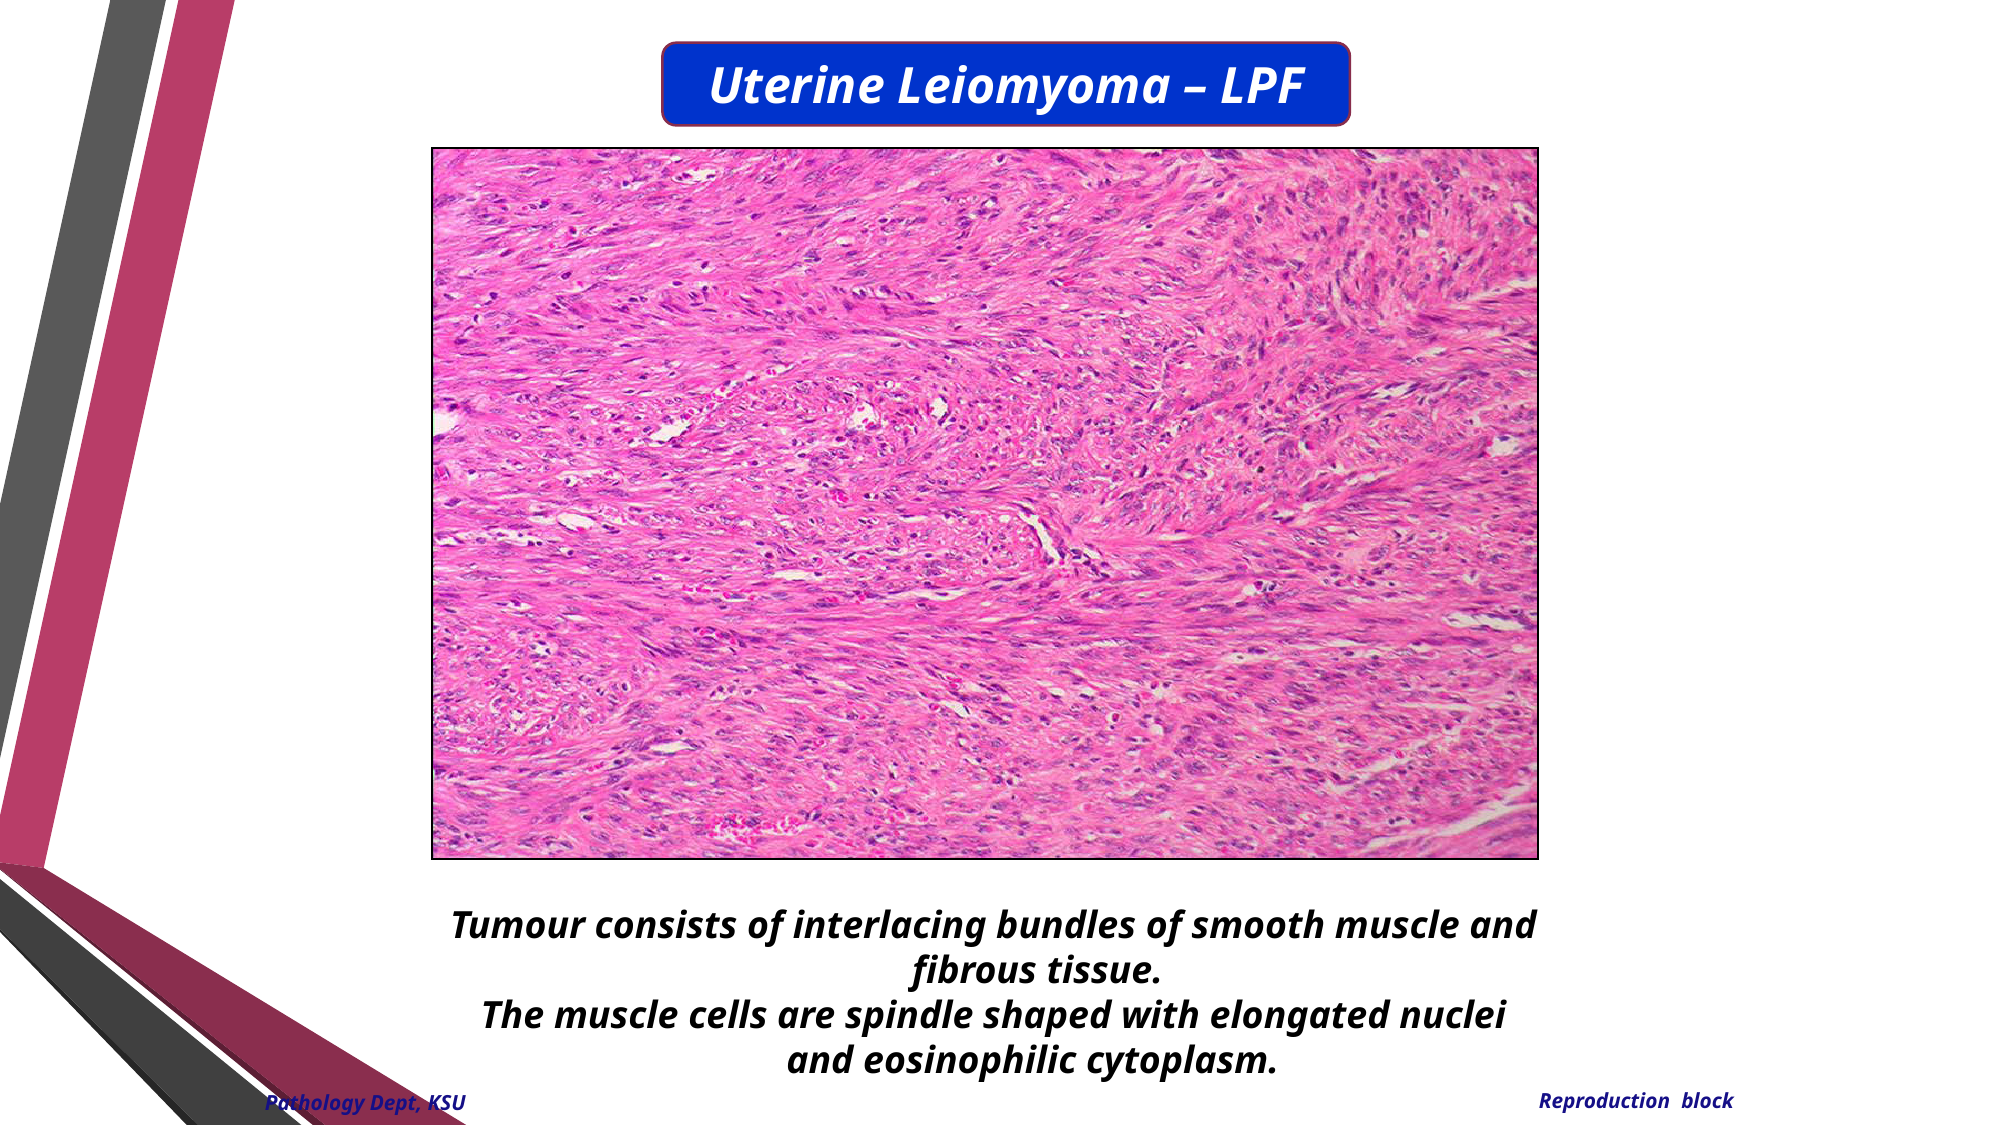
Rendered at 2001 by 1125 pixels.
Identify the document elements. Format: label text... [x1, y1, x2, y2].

text_box Uterine Leiomyoma – LPF [661, 41, 1352, 127]
text_box Reproduction block [1494, 1080, 1749, 1121]
picture [432, 148, 1537, 858]
text_box Tumour consists of interlacing bundles of smooth muscle and fibrous tissue. The muscle cells are spindle shaped with elongated nuclei and eosinophilic cytoplasm. [432, 893, 1556, 1088]
text_box Pathology Dept, KSU [249, 1082, 492, 1122]
